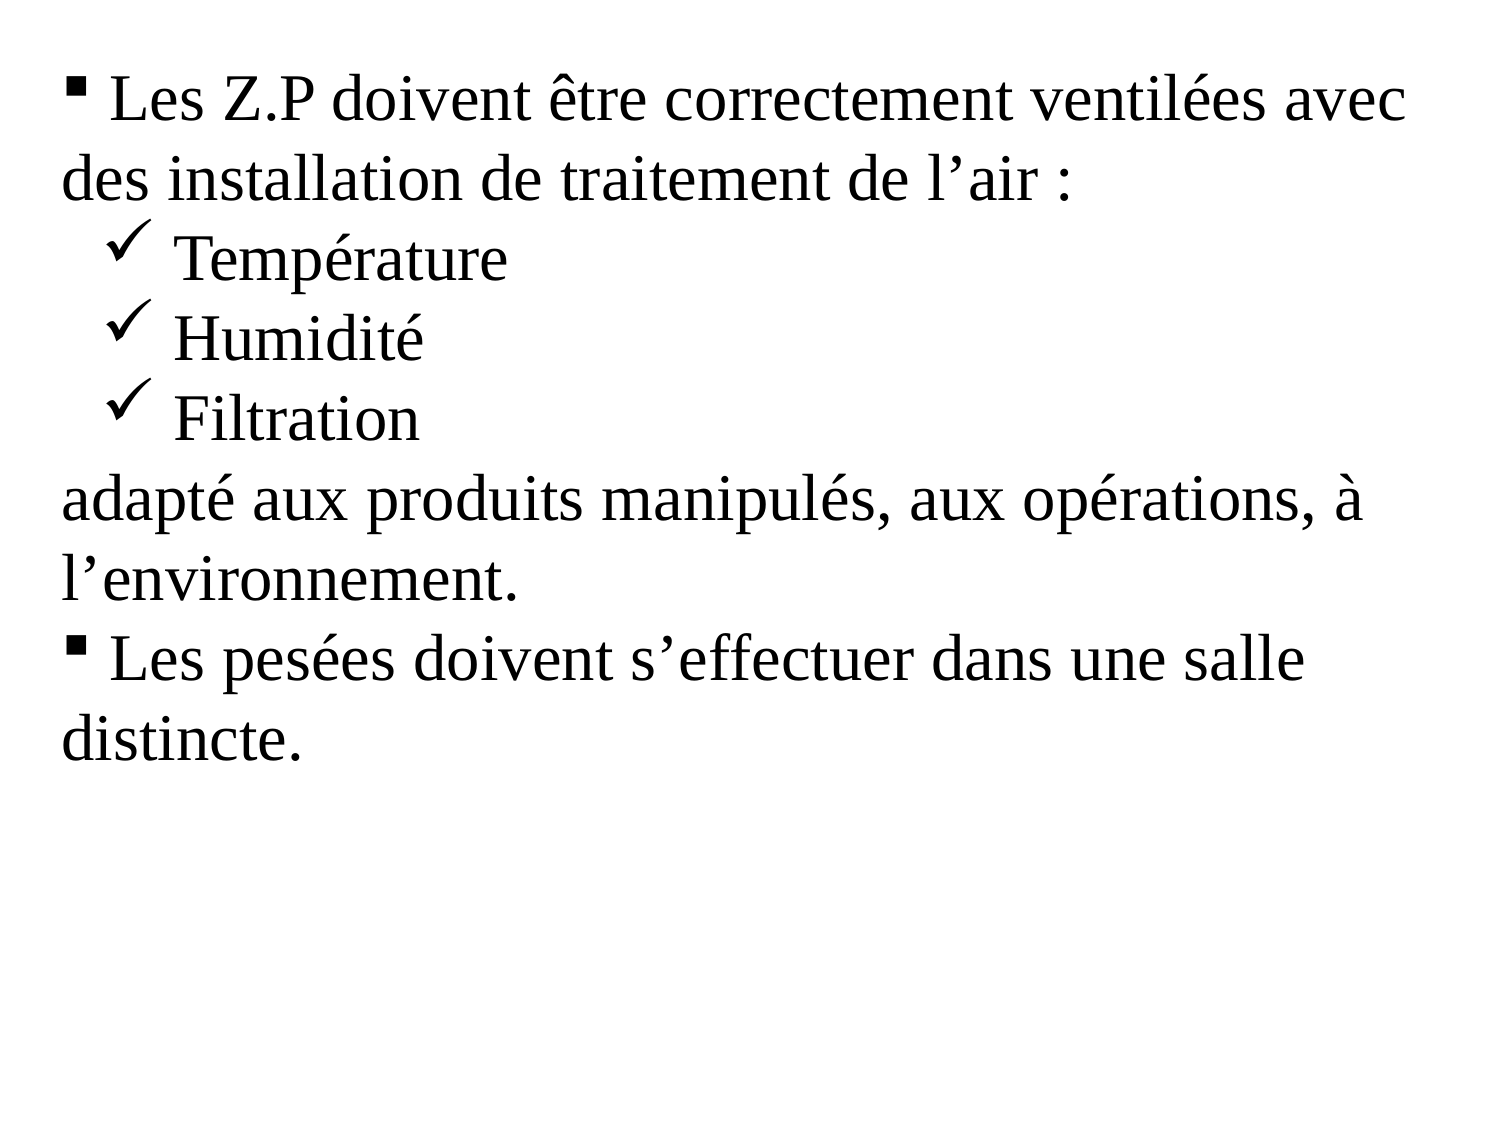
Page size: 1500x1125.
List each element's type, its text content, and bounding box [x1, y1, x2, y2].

text_box Les Z.P doivent être correctement ventilées avec des installation de traitement de l’air : Température Humidité Filtration adapté aux produits manipulés, aux opérations, à l’environnement. Les pesées doivent s’effectuer dans une salle distincte. [46, 46, 1465, 782]
